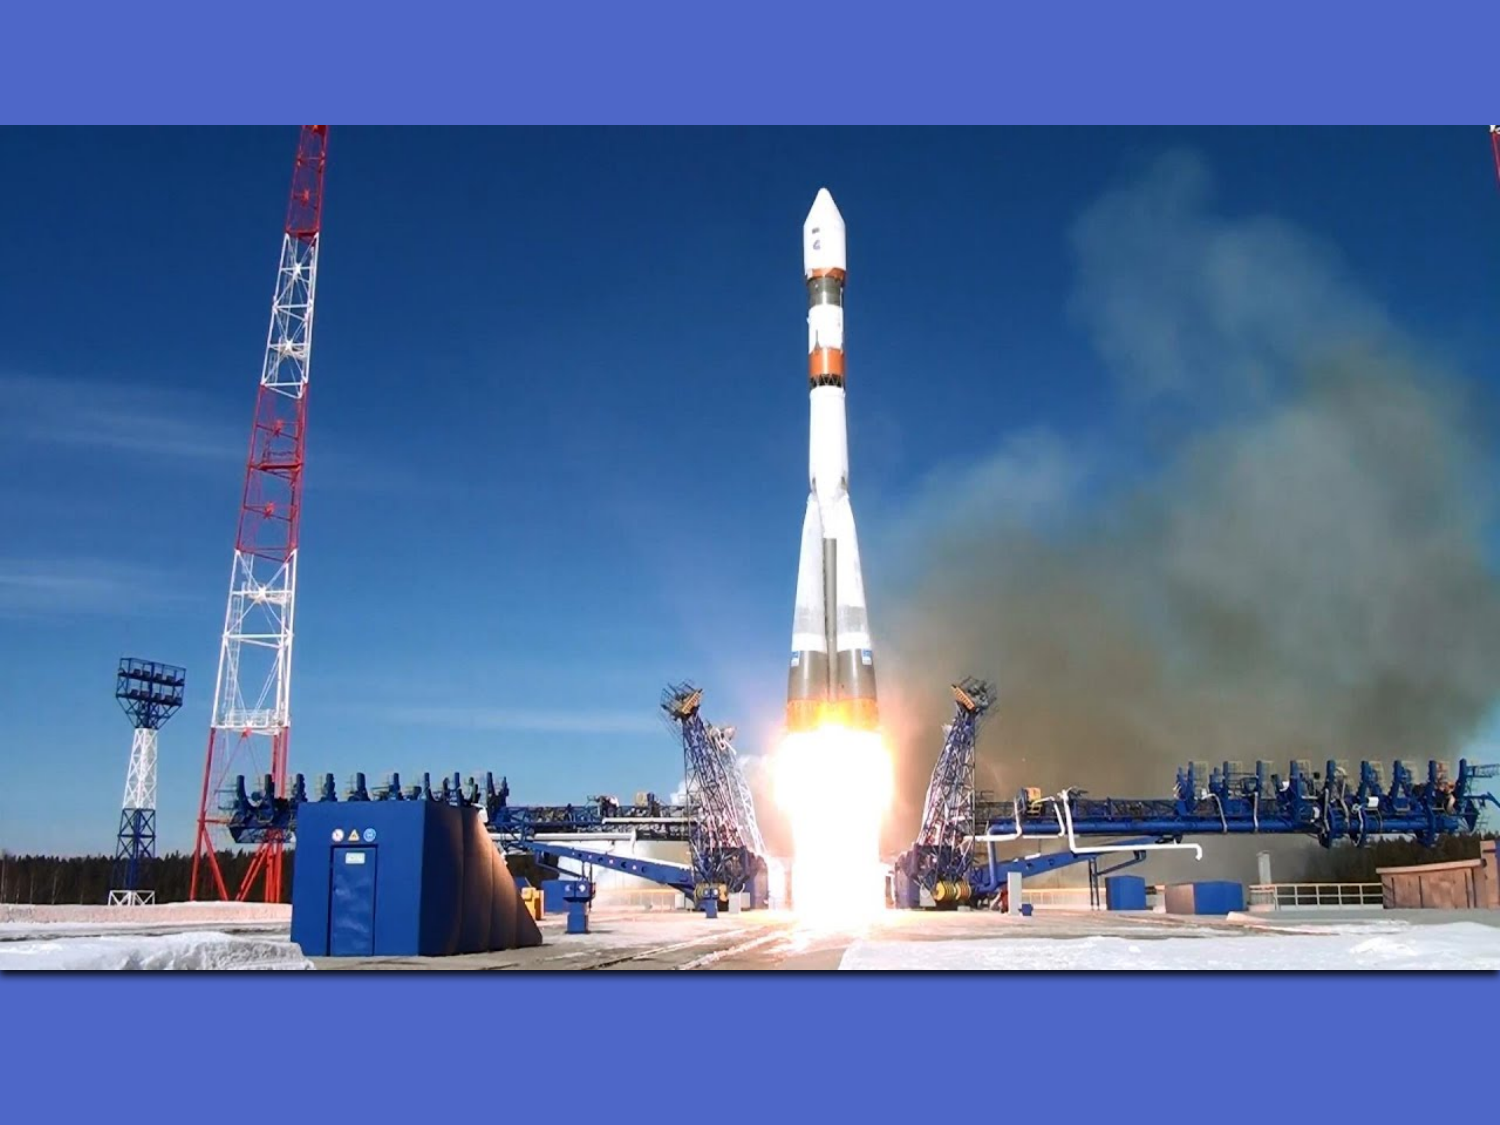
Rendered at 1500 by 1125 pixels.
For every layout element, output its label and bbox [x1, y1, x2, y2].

picture [0, 125, 1500, 970]
